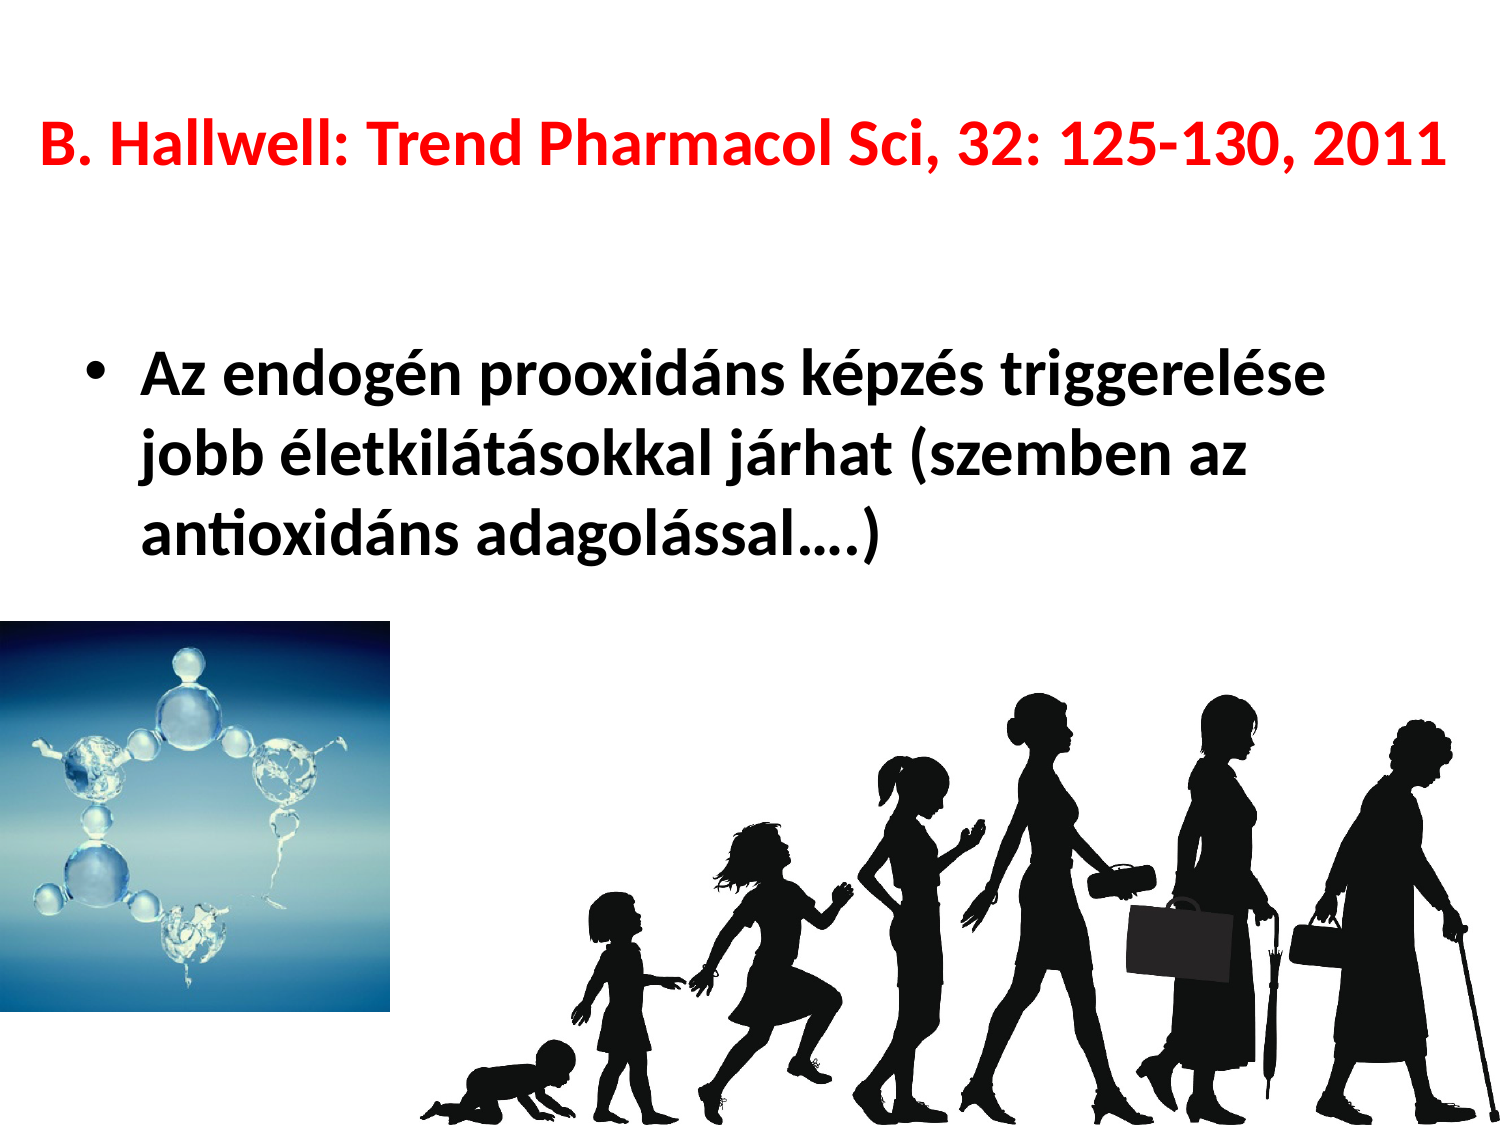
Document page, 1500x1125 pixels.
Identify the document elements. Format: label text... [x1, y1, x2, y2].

picture [418, 692, 1500, 1125]
picture [362, 1002, 391, 1012]
list Az endogén prooxidáns képzés triggerelése jobb életkilátásokkal járhat (szemben az antioxidáns adagolással….) [69, 321, 1420, 1064]
picture [0, 621, 391, 1012]
title B. Hallwell: Trend Pharmacol Sci, 32: 125-130, 2011 [17, 45, 1471, 233]
